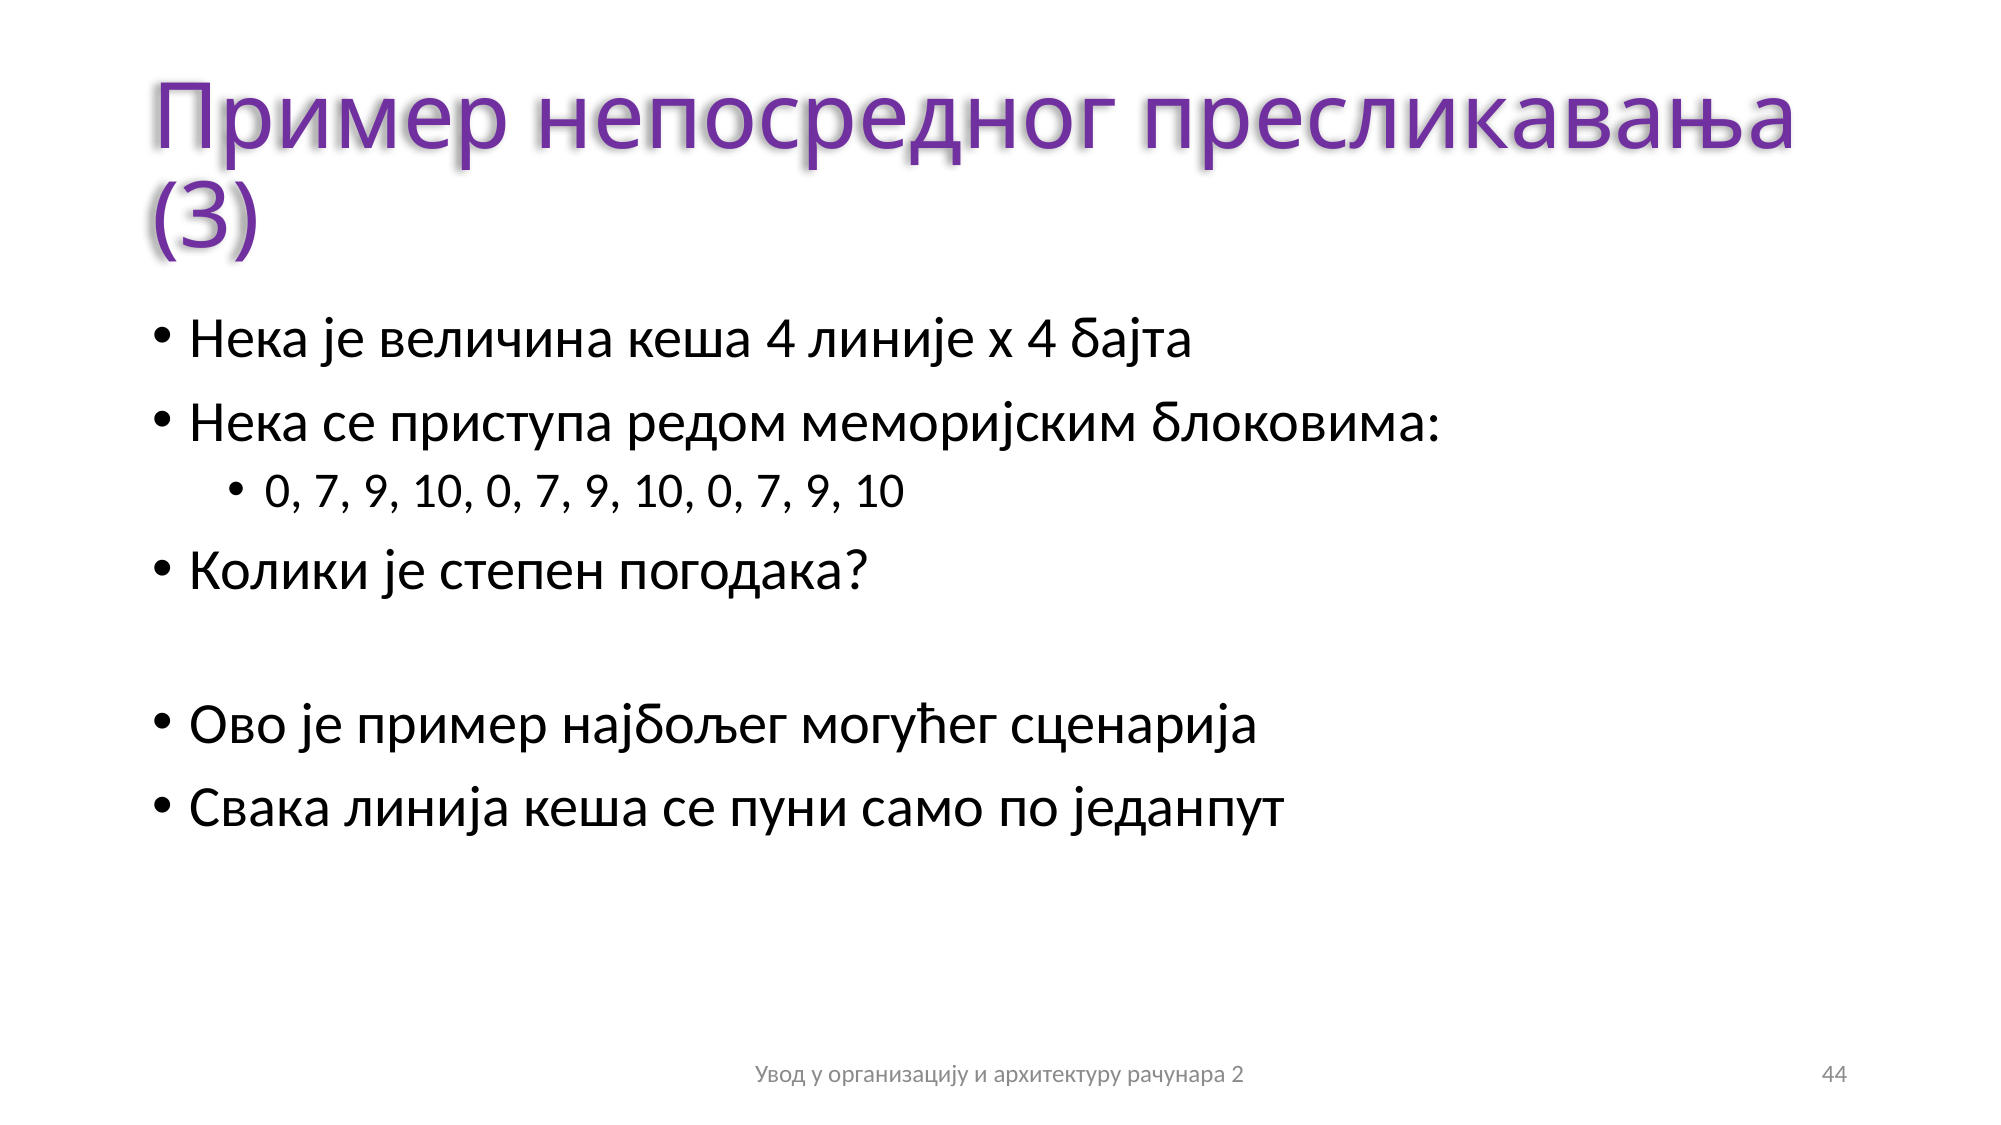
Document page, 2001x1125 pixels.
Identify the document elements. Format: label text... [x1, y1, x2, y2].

slide_number 44 [1412, 1042, 1863, 1103]
footer Увод у организацију и архитектуру рачунара 2 [662, 1042, 1338, 1103]
list Нека је величина кеша 4 линије х 4 бајта Нека се приступа редом меморијским блоковима: 0, 7, 9, 10, 0, 7, 9, 10, 0, 7, 9, 10 Колики је степен погодака? Ово је пример најбољег могућег сценарија Свака линија кеша се пуни само по једанпут [137, 299, 1863, 1014]
title Пример непосредног пресликавања (3) [137, 59, 1863, 278]
